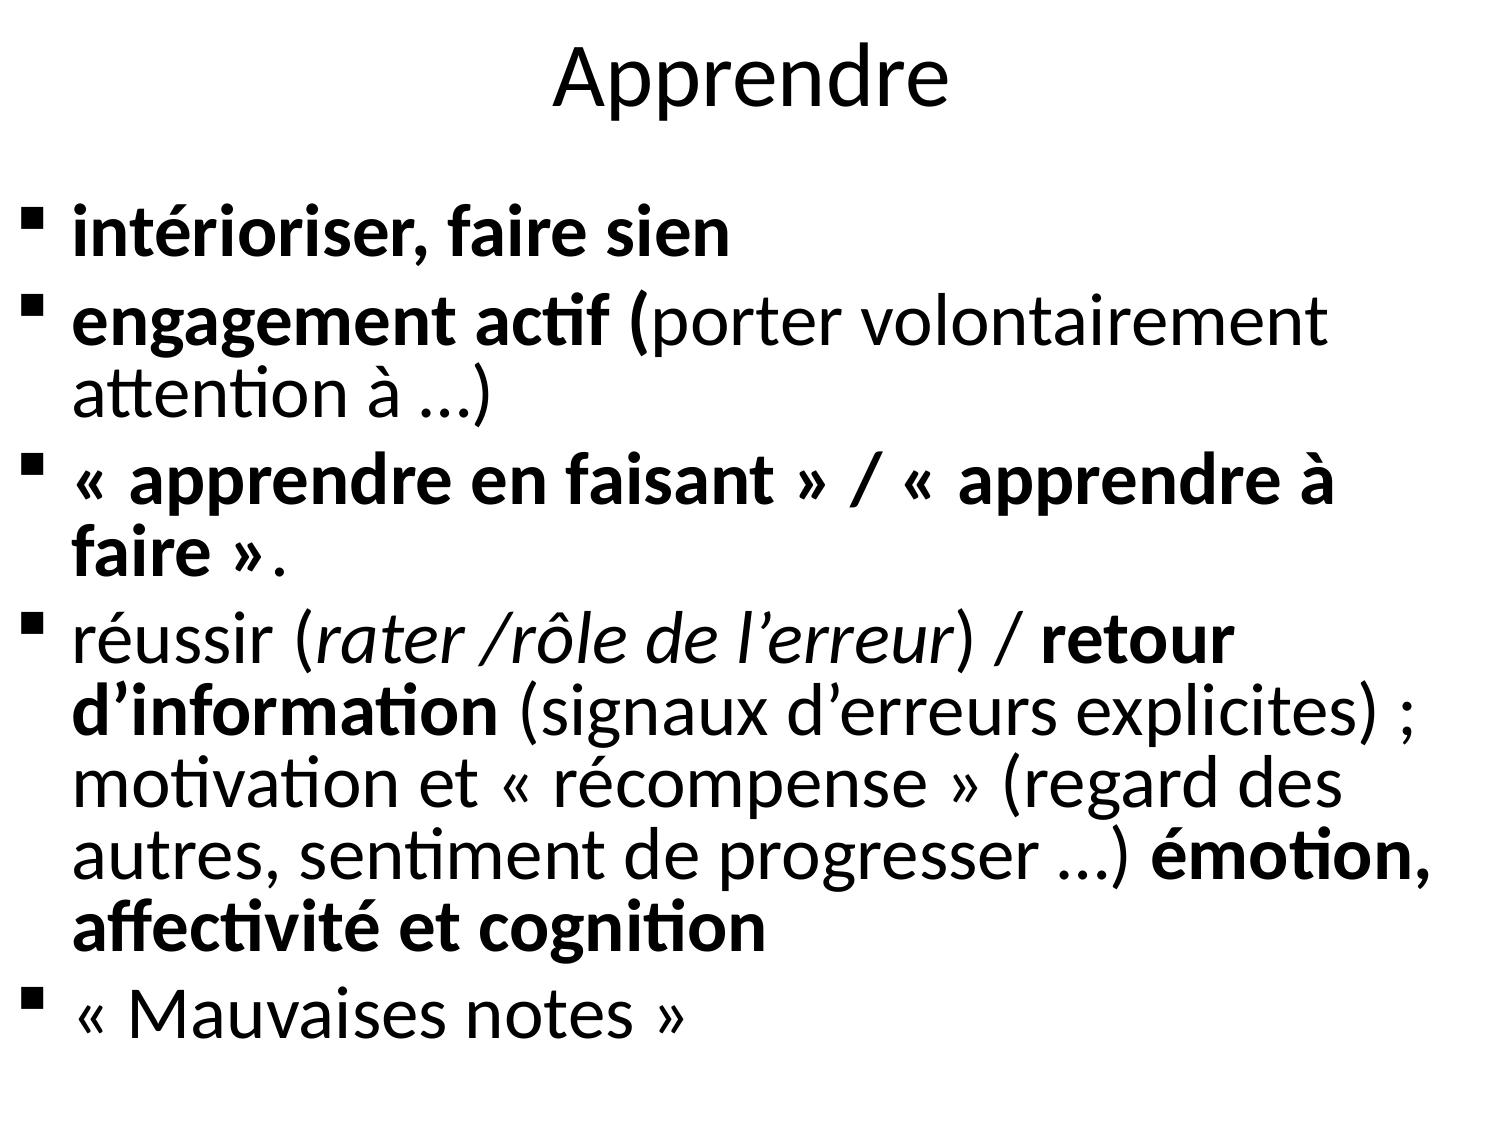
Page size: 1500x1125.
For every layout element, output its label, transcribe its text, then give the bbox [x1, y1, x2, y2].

title Apprendre [76, 0, 1427, 140]
list intérioriser, faire sien engagement actif (porter volontairement attention à …) « apprendre en faisant » / « apprendre à faire ». réussir (rater /rôle de l’erreur) / retour d’information (signaux d’erreurs explicites) ; motivation et « récompense » (regard des autres, sentiment de progresser …) émotion, affectivité et cognition « Mauvaises notes » [0, 184, 1500, 1125]
